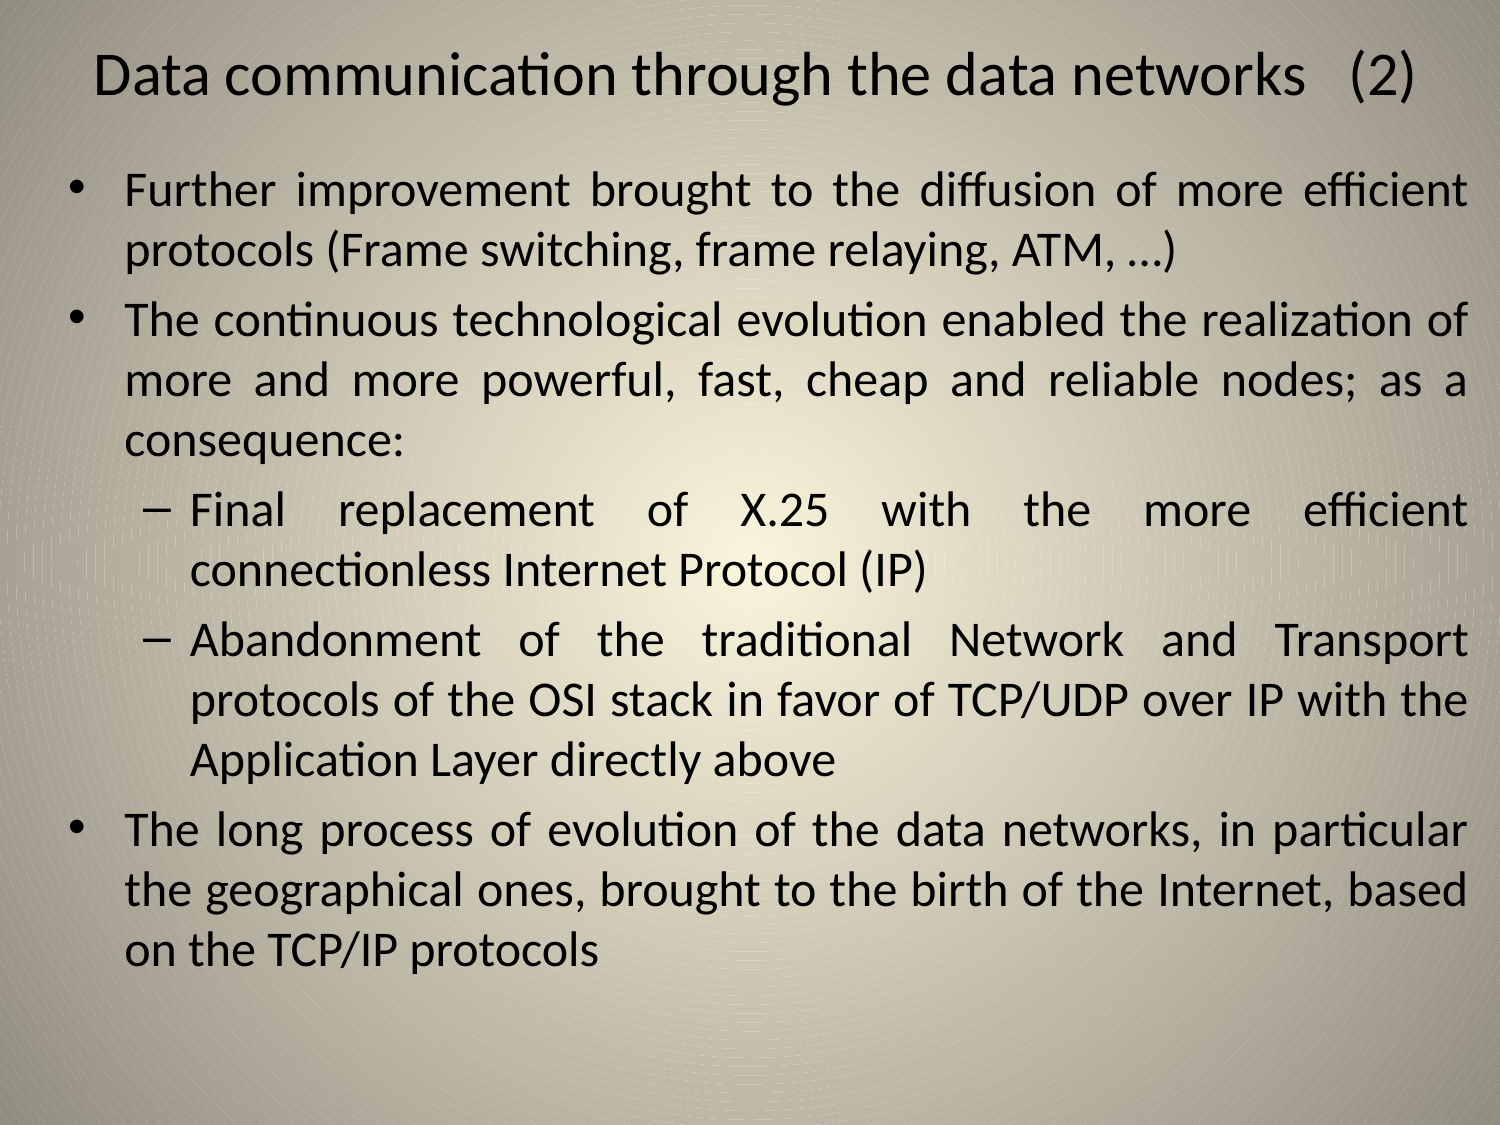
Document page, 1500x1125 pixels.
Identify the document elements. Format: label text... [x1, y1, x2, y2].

title Data communication through the data networks (2) [29, 0, 1483, 142]
list Further improvement brought to the diffusion of more efficient protocols (Frame switching, frame relaying, ATM, …) The continuous technological evolution enabled the realization of more and more powerful, fast, cheap and reliable nodes; as a consequence: Final replacement of X.25 with the more efficient connectionless Internet Protocol (IP) Abandonment of the traditional Network and Transport protocols of the OSI stack in favor of TCP/UDP over IP with the Application Layer directly above The long process of evolution of the data networks, in particular the geographical ones, brought to the birth of the Internet, based on the TCP/IP protocols [53, 149, 1484, 1083]
